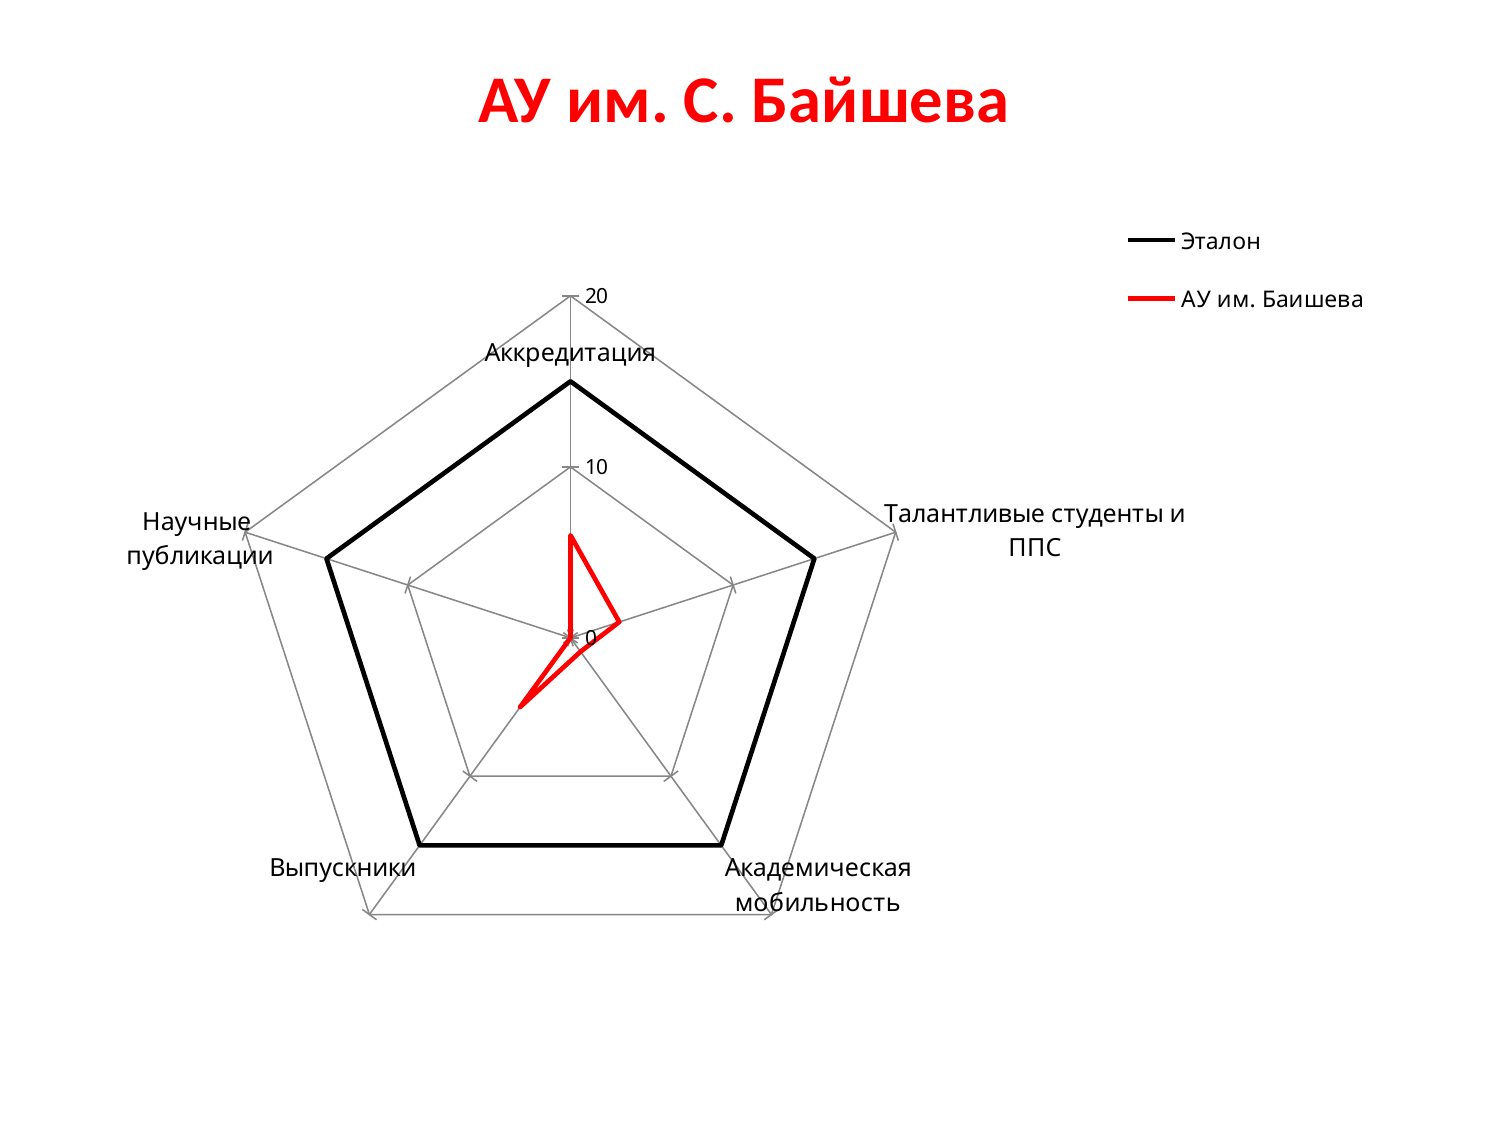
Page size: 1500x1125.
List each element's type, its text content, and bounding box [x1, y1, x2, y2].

title АУ им. С. Байшева [324, 42, 1164, 135]
chart [29, 136, 1448, 1071]
